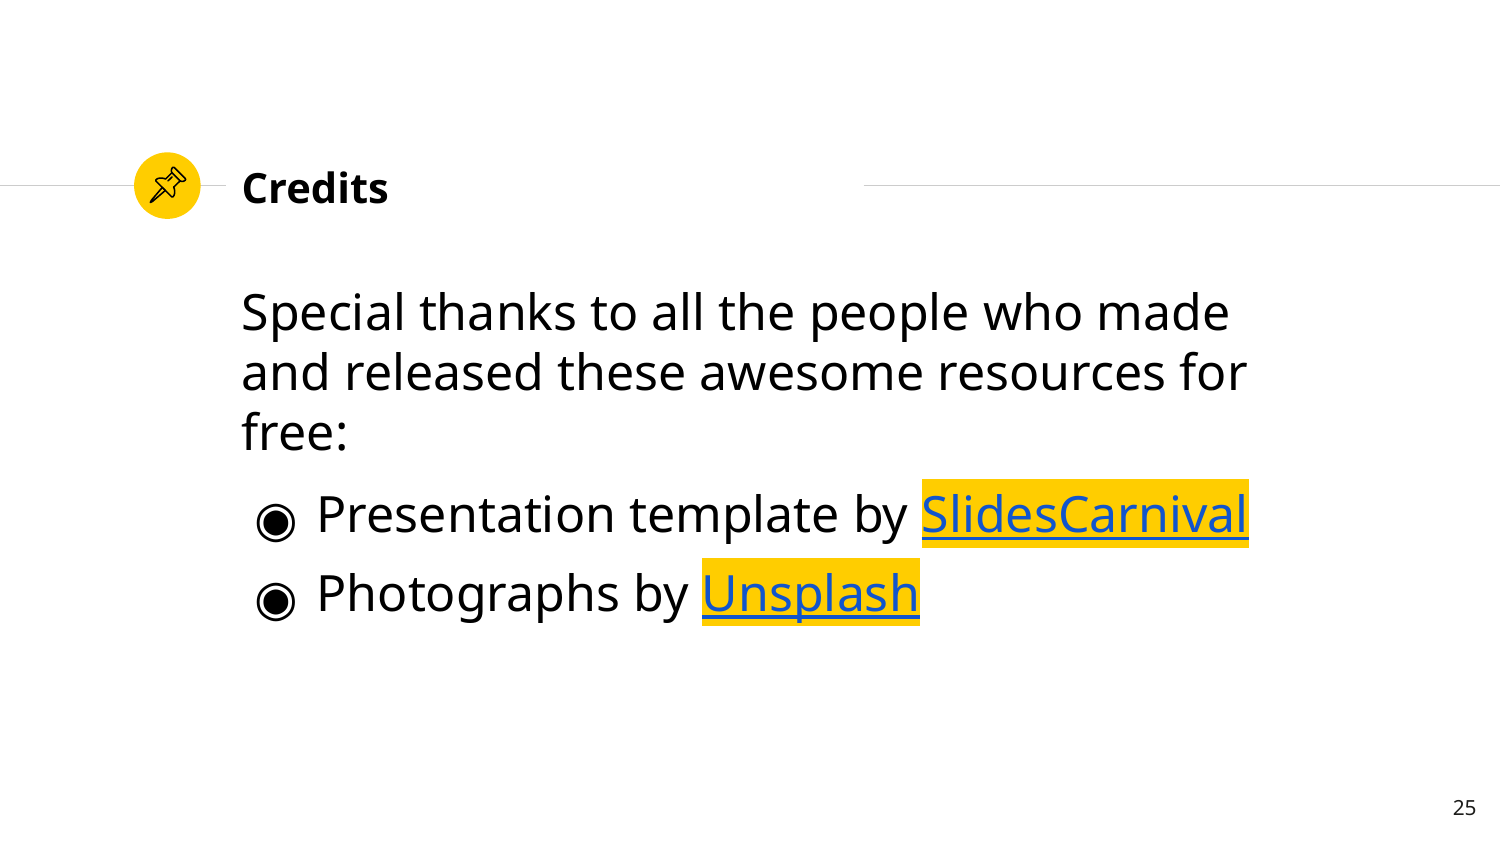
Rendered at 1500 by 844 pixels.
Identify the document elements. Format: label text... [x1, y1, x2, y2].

list Special thanks to all the people who made and released these awesome resources for free: Presentation template by SlidesCarnival Photographs by Unsplash [226, 265, 1344, 776]
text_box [150, 166, 186, 203]
slide_number 25 [1401, 779, 1492, 844]
title Credits [226, 151, 863, 223]
